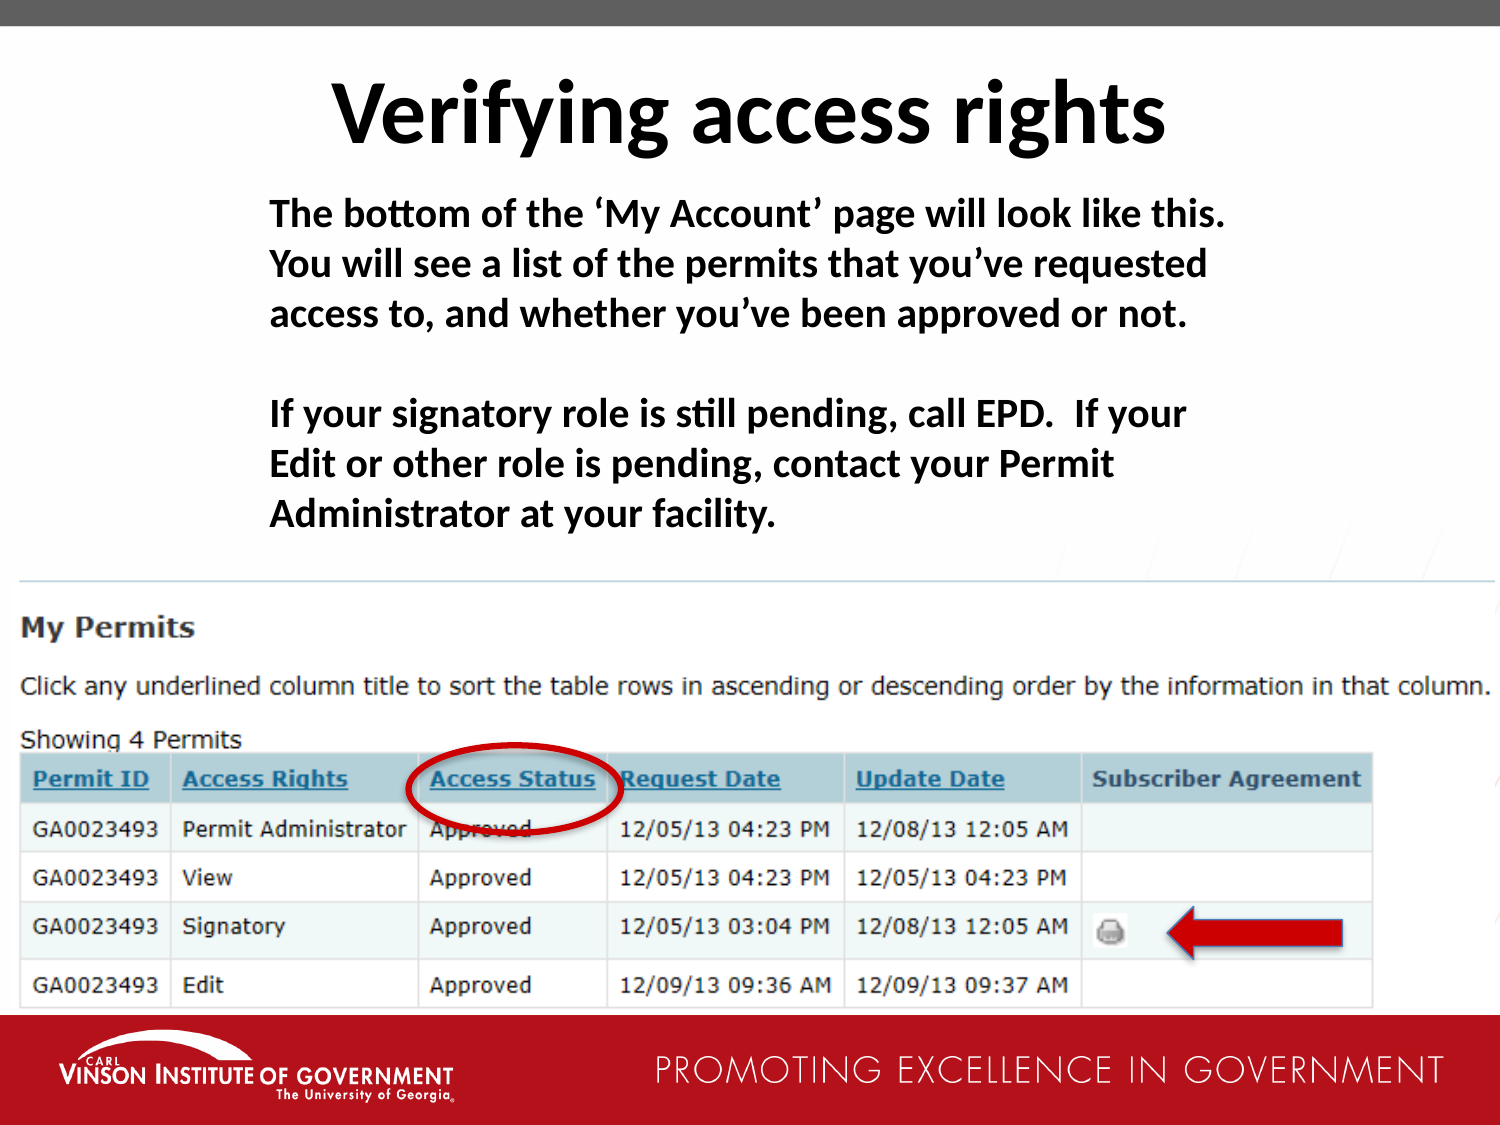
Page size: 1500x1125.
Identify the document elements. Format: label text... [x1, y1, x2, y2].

text_box The bottom of the ‘My Account’ page will look like this. You will see a list of the permits that you’ve requested access to, and whether you’ve been approved or not. If your signatory role is still pending, call EPD. If your Edit or other role is pending, contact your Permit Administrator at your facility. [254, 180, 1255, 578]
picture [0, 0, 1500, 1125]
text_box Verifying access rights [74, 45, 1425, 180]
